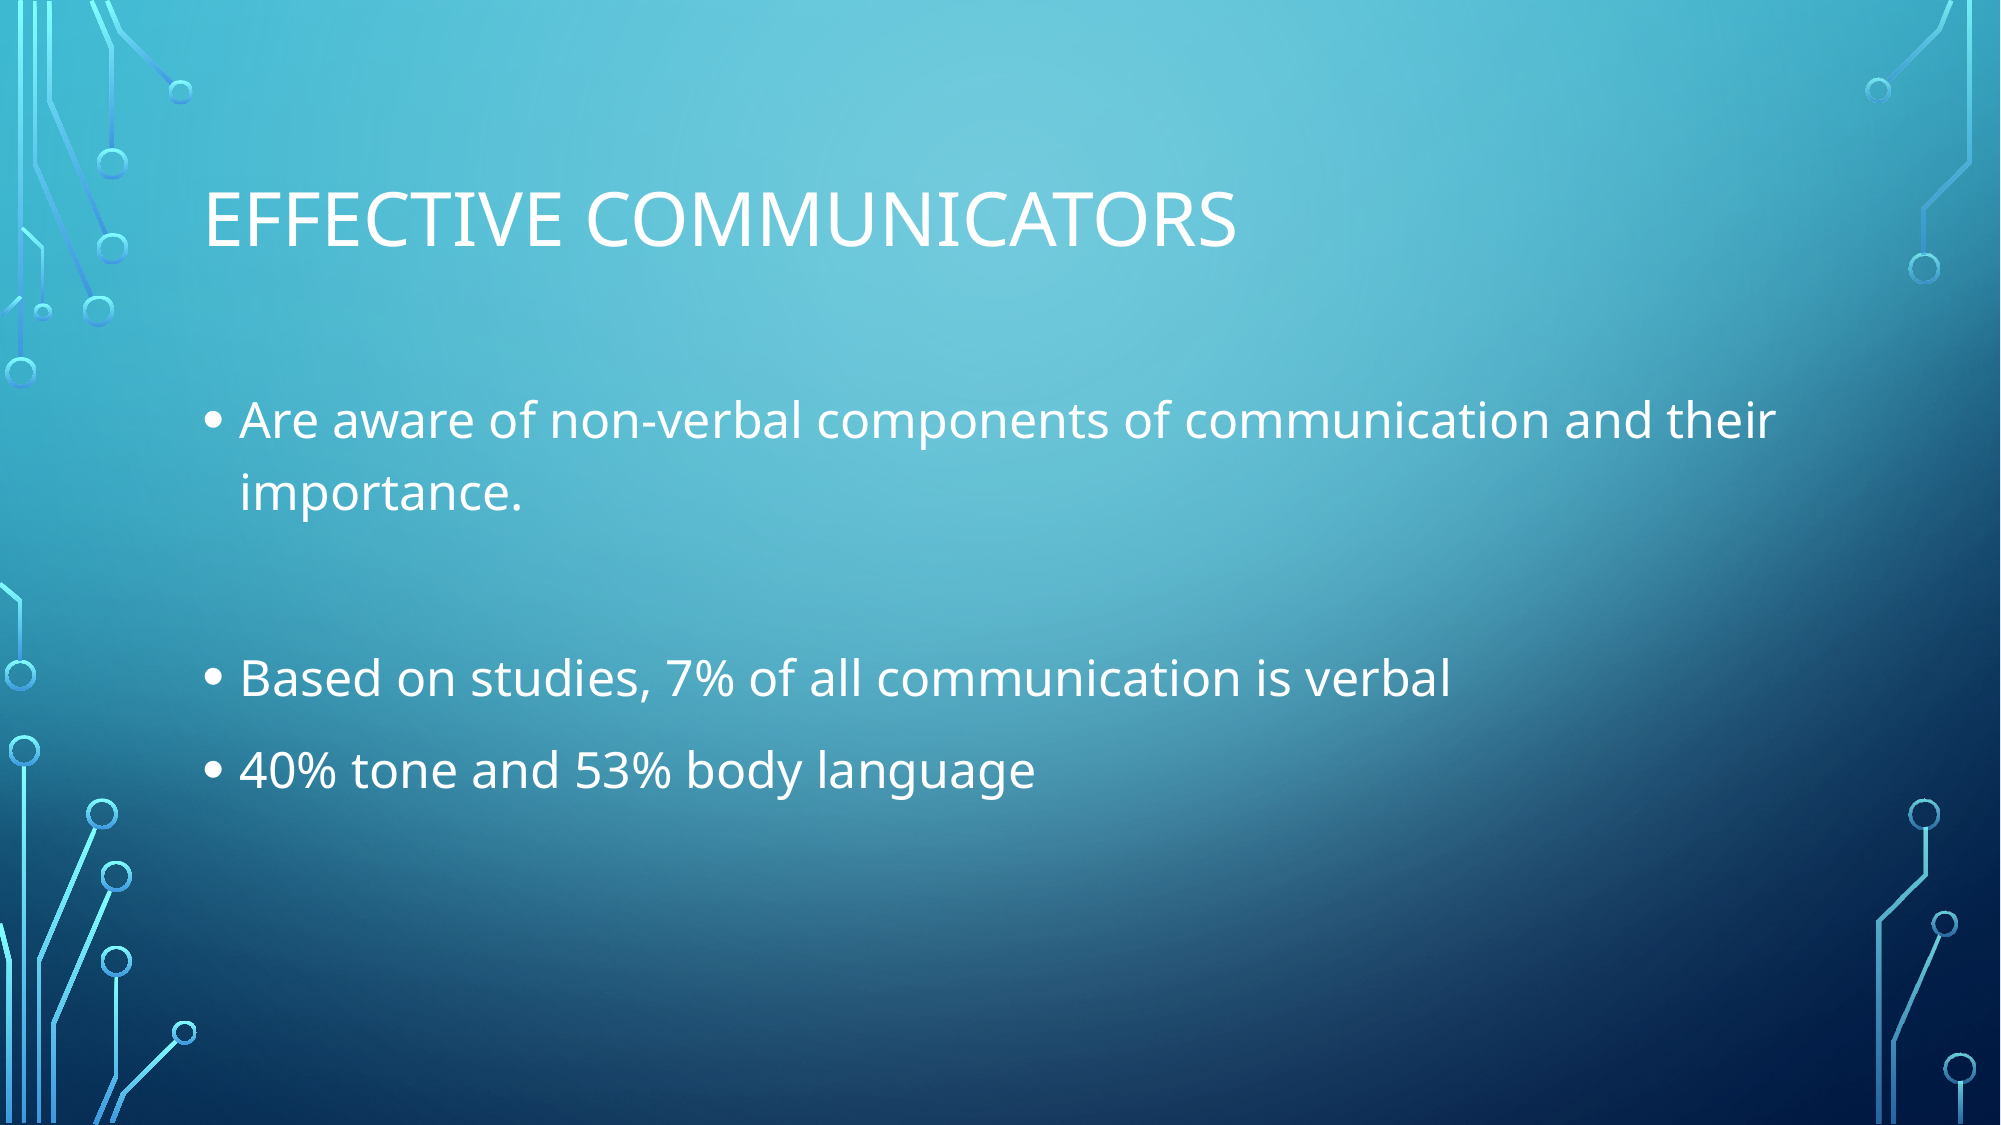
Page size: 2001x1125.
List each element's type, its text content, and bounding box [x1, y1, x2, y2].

title Effective communicators [187, 101, 1813, 344]
list Are aware of non-verbal components of communication and their importance. Based on studies, 7% of all communication is verbal 40% tone and 53% body language [187, 369, 1813, 950]
